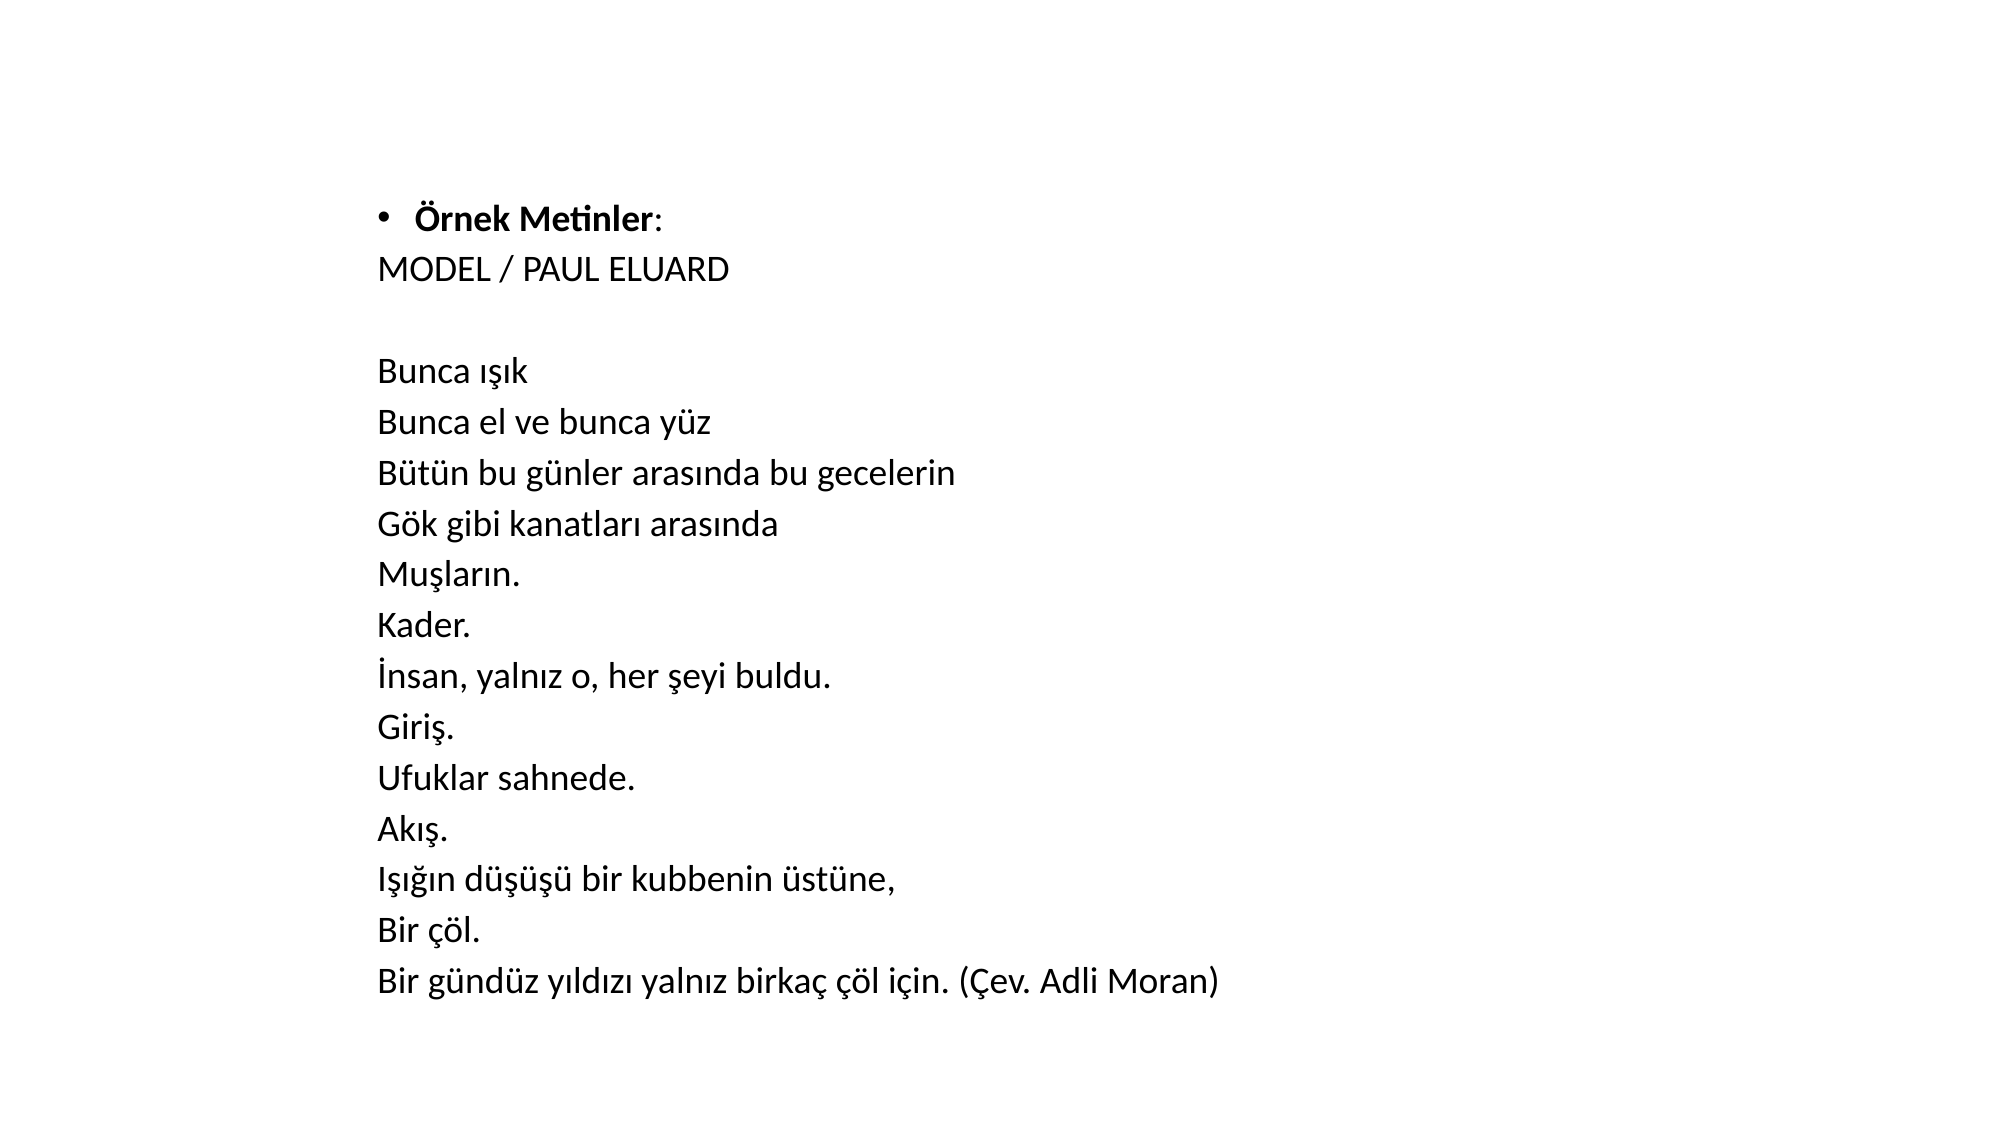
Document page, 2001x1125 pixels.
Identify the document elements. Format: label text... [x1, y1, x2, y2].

list Örnek Metinler: MODEL / PAUL ELUARD Bunca ışık Bunca el ve bunca yüz Bütün bu günler arasında bu gecelerin Gök gibi kanatları arasında Muşların. Kader. İnsan, yalnız o, her şeyi buldu. Giriş. Ufuklar sahnede. Akış. Işığın düşüşü bir kubbenin üstüne, Bir çöl. Bir gündüz yıldızı yalnız birkaç çöl için. (Çev. Adli Moran) [137, 191, 1863, 1014]
